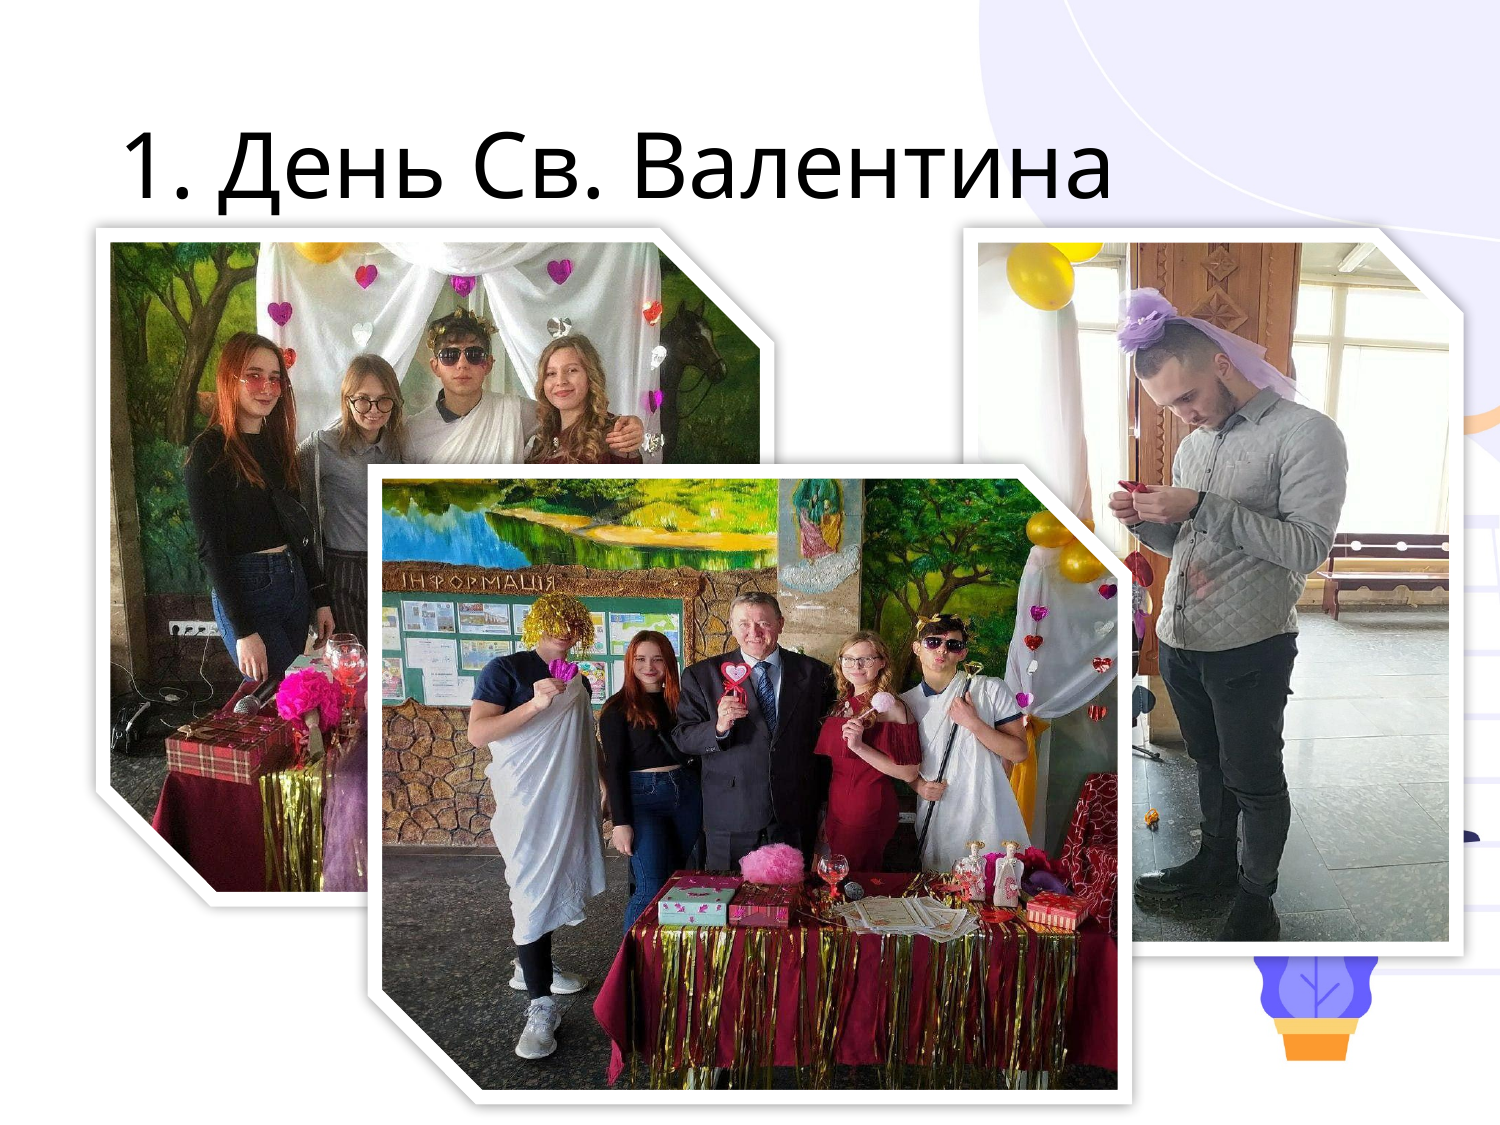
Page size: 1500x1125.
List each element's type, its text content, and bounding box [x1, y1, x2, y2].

picture [0, 0, 1500, 1125]
title 1. День Св. Валентина [103, 59, 1397, 278]
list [970, 235, 1457, 949]
